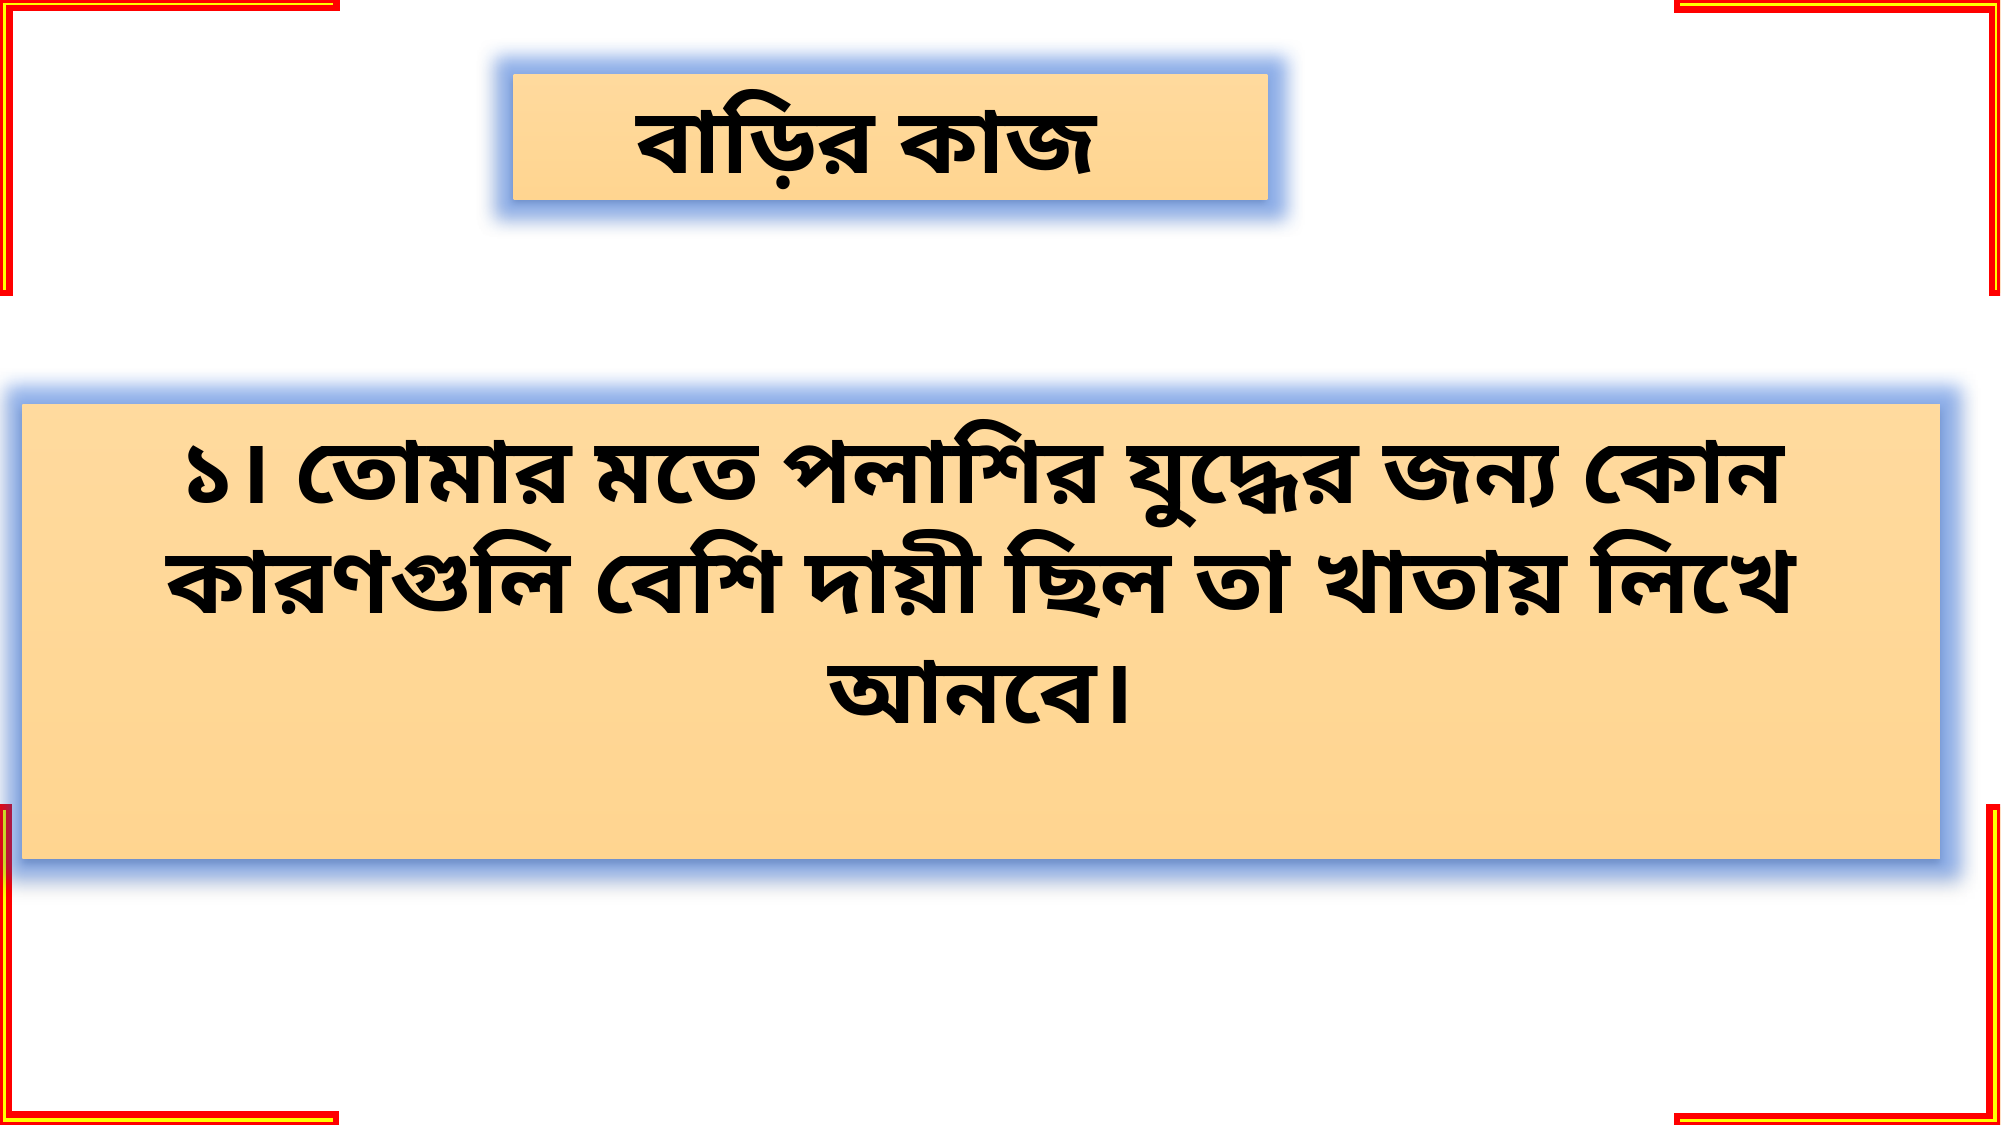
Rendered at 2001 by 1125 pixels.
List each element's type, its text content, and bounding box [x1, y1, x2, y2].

text_box বাড়ির কাজ [513, 74, 1268, 200]
text_box ১। তোমার মতে পলাশির যুদ্ধের জন্য কোন কারণগুলি বেশি দায়ী ছিল তা খাতায় লিখে আনবে। [22, 404, 1940, 859]
